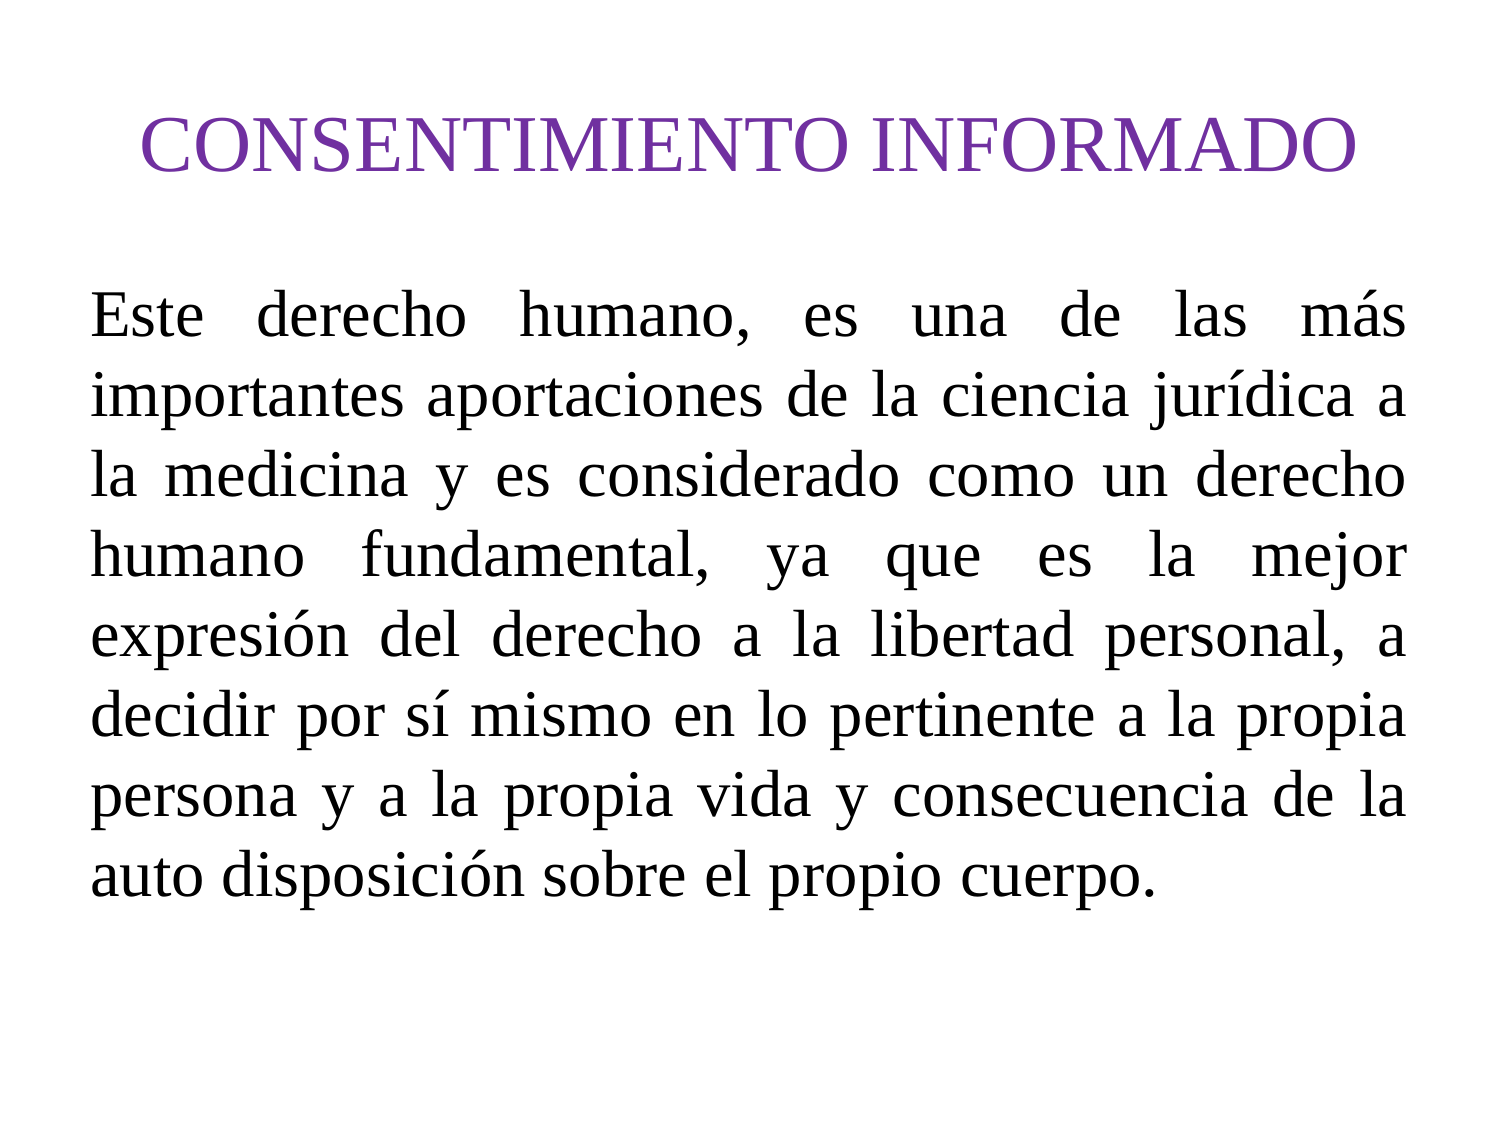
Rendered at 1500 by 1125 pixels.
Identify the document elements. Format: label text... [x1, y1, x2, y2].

list Este derecho humano, es una de las más importantes aportaciones de la ciencia jurídica a la medicina y es considerado como un derecho humano fundamental, ya que es la mejor expresión del derecho a la libertad personal, a decidir por sí mismo en lo pertinente a la propia persona y a la propia vida y consecuencia de la auto disposición sobre el propio cuerpo. [75, 262, 1425, 1005]
title CONSENTIMIENTO INFORMADO [75, 45, 1425, 233]
